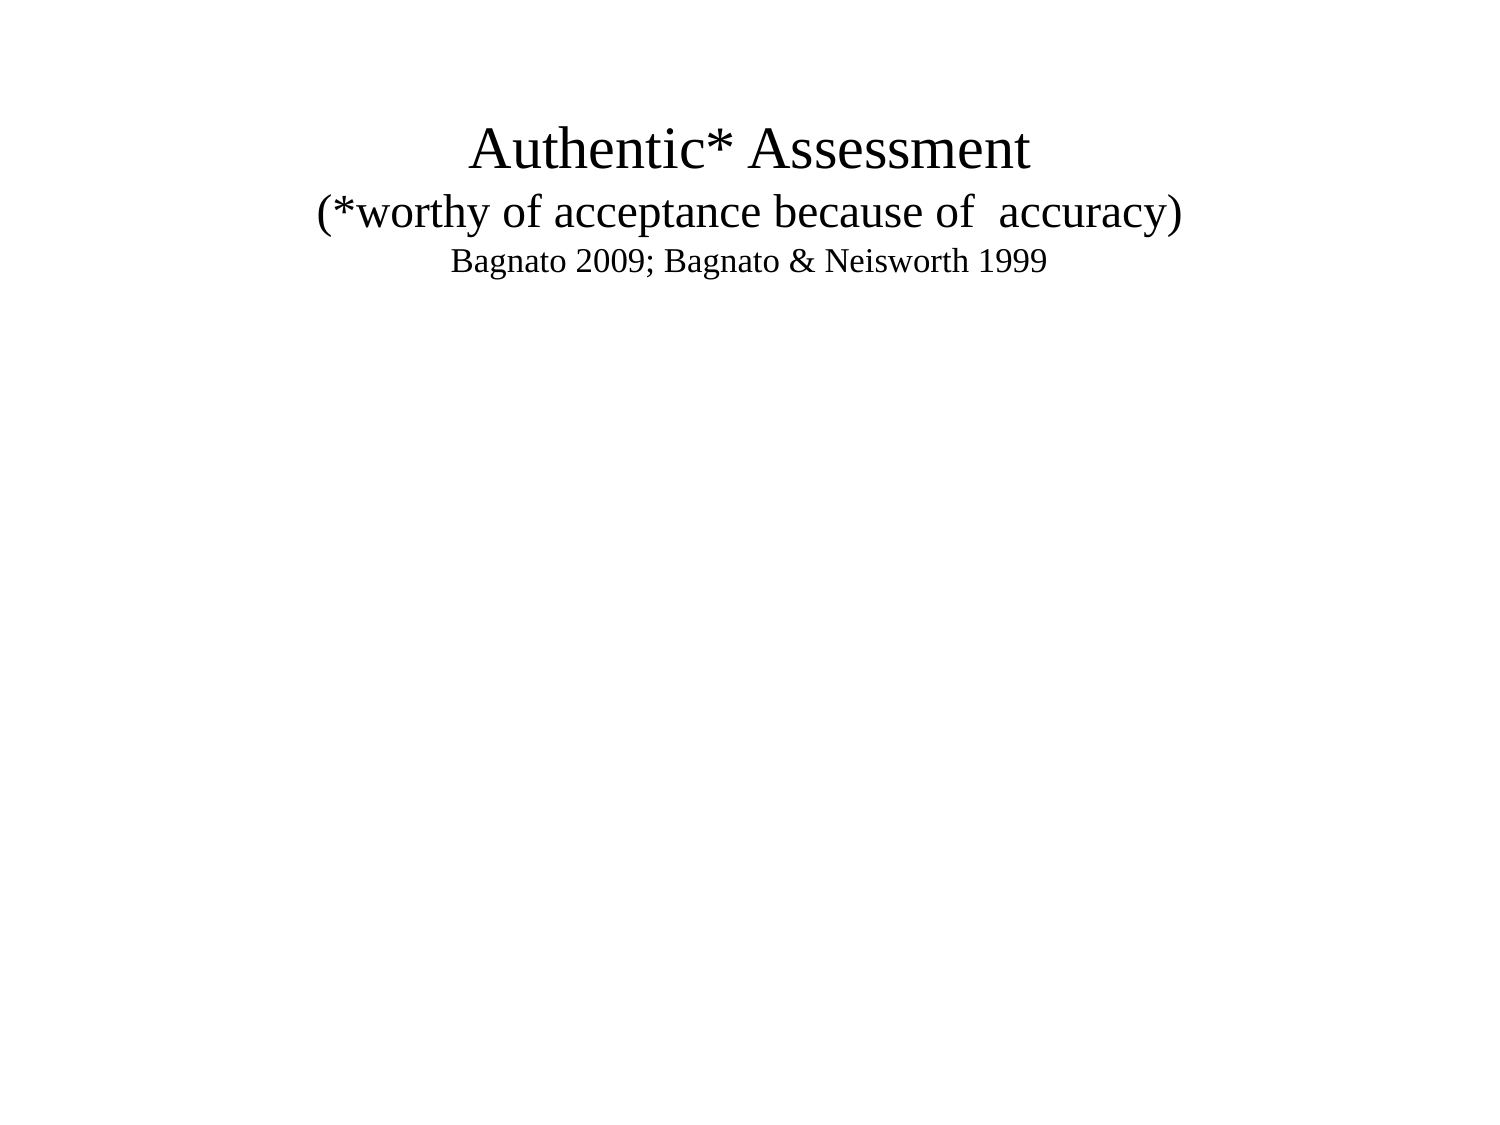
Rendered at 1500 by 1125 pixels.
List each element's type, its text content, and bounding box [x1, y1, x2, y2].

title Authentic* Assessment (*worthy of acceptance because of accuracy) Bagnato 2009; Bagnato & Neisworth 1999 [111, 99, 1388, 288]
